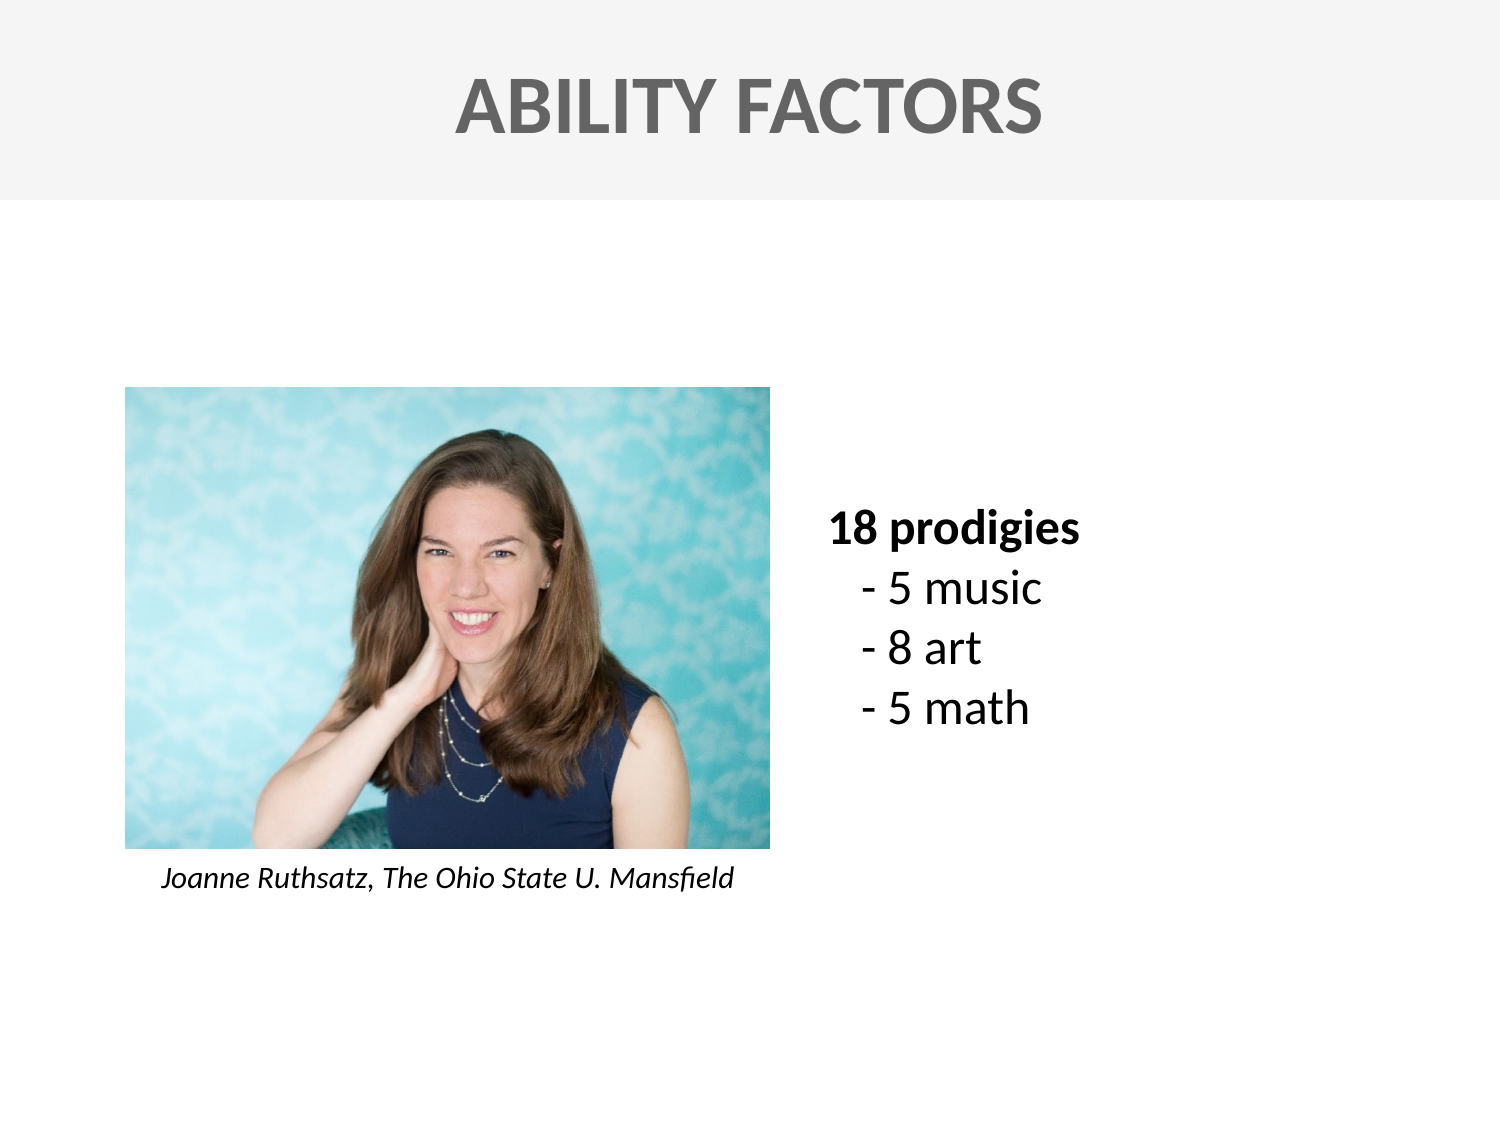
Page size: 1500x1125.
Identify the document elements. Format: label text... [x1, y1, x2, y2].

text_box ABILITY FACTORS [156, 66, 1344, 134]
text_box Joanne Ruthsatz, The Ohio State U. Mansfield [126, 856, 770, 903]
picture [124, 387, 771, 849]
text_box 18 prodigies - 5 music - 8 art - 5 math [812, 487, 1438, 952]
text_box [0, 0, 1500, 202]
